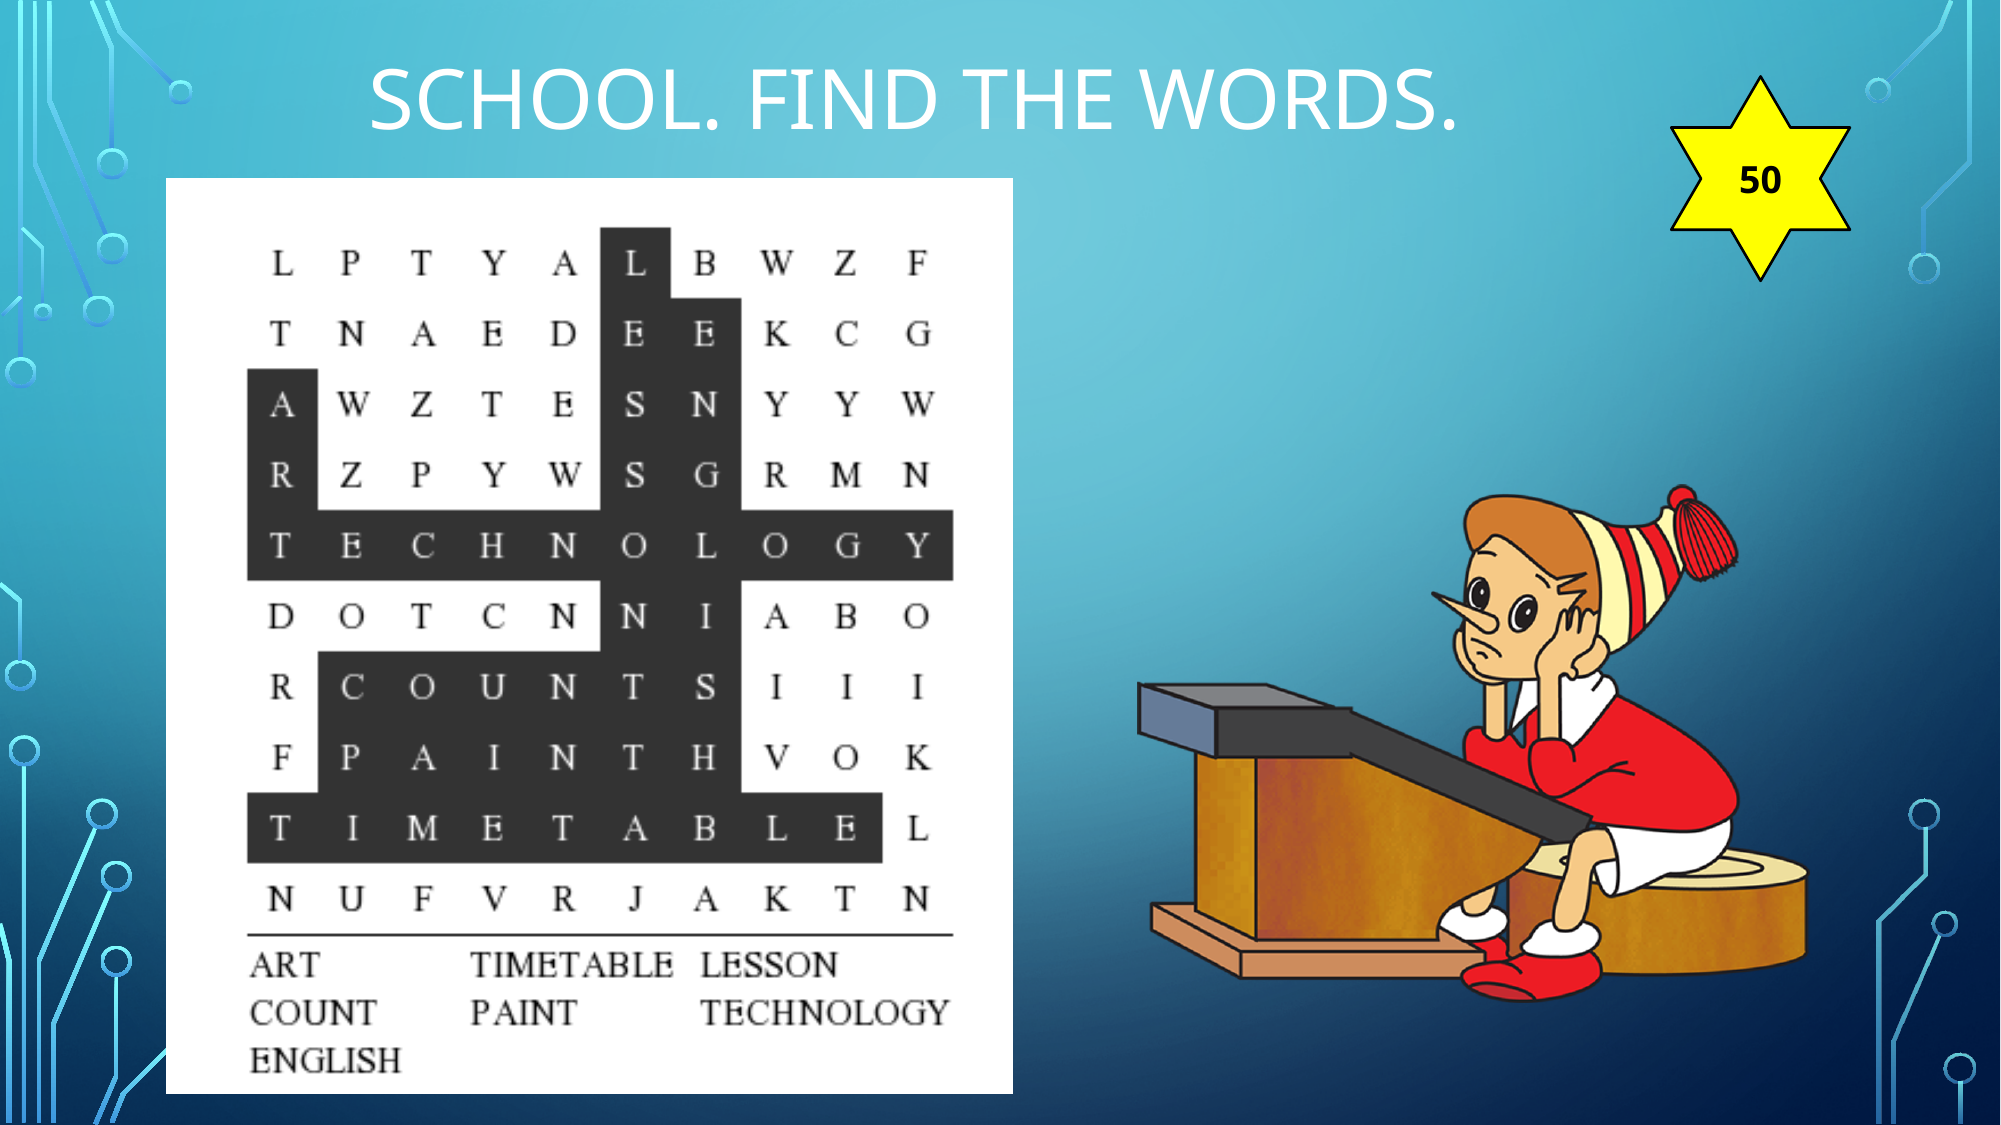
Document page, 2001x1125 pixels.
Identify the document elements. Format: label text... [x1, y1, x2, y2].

title School. Find the words. [353, 0, 1979, 225]
picture [165, 178, 1013, 1094]
text_box 50 [1670, 75, 1852, 283]
picture [1137, 483, 1810, 1003]
